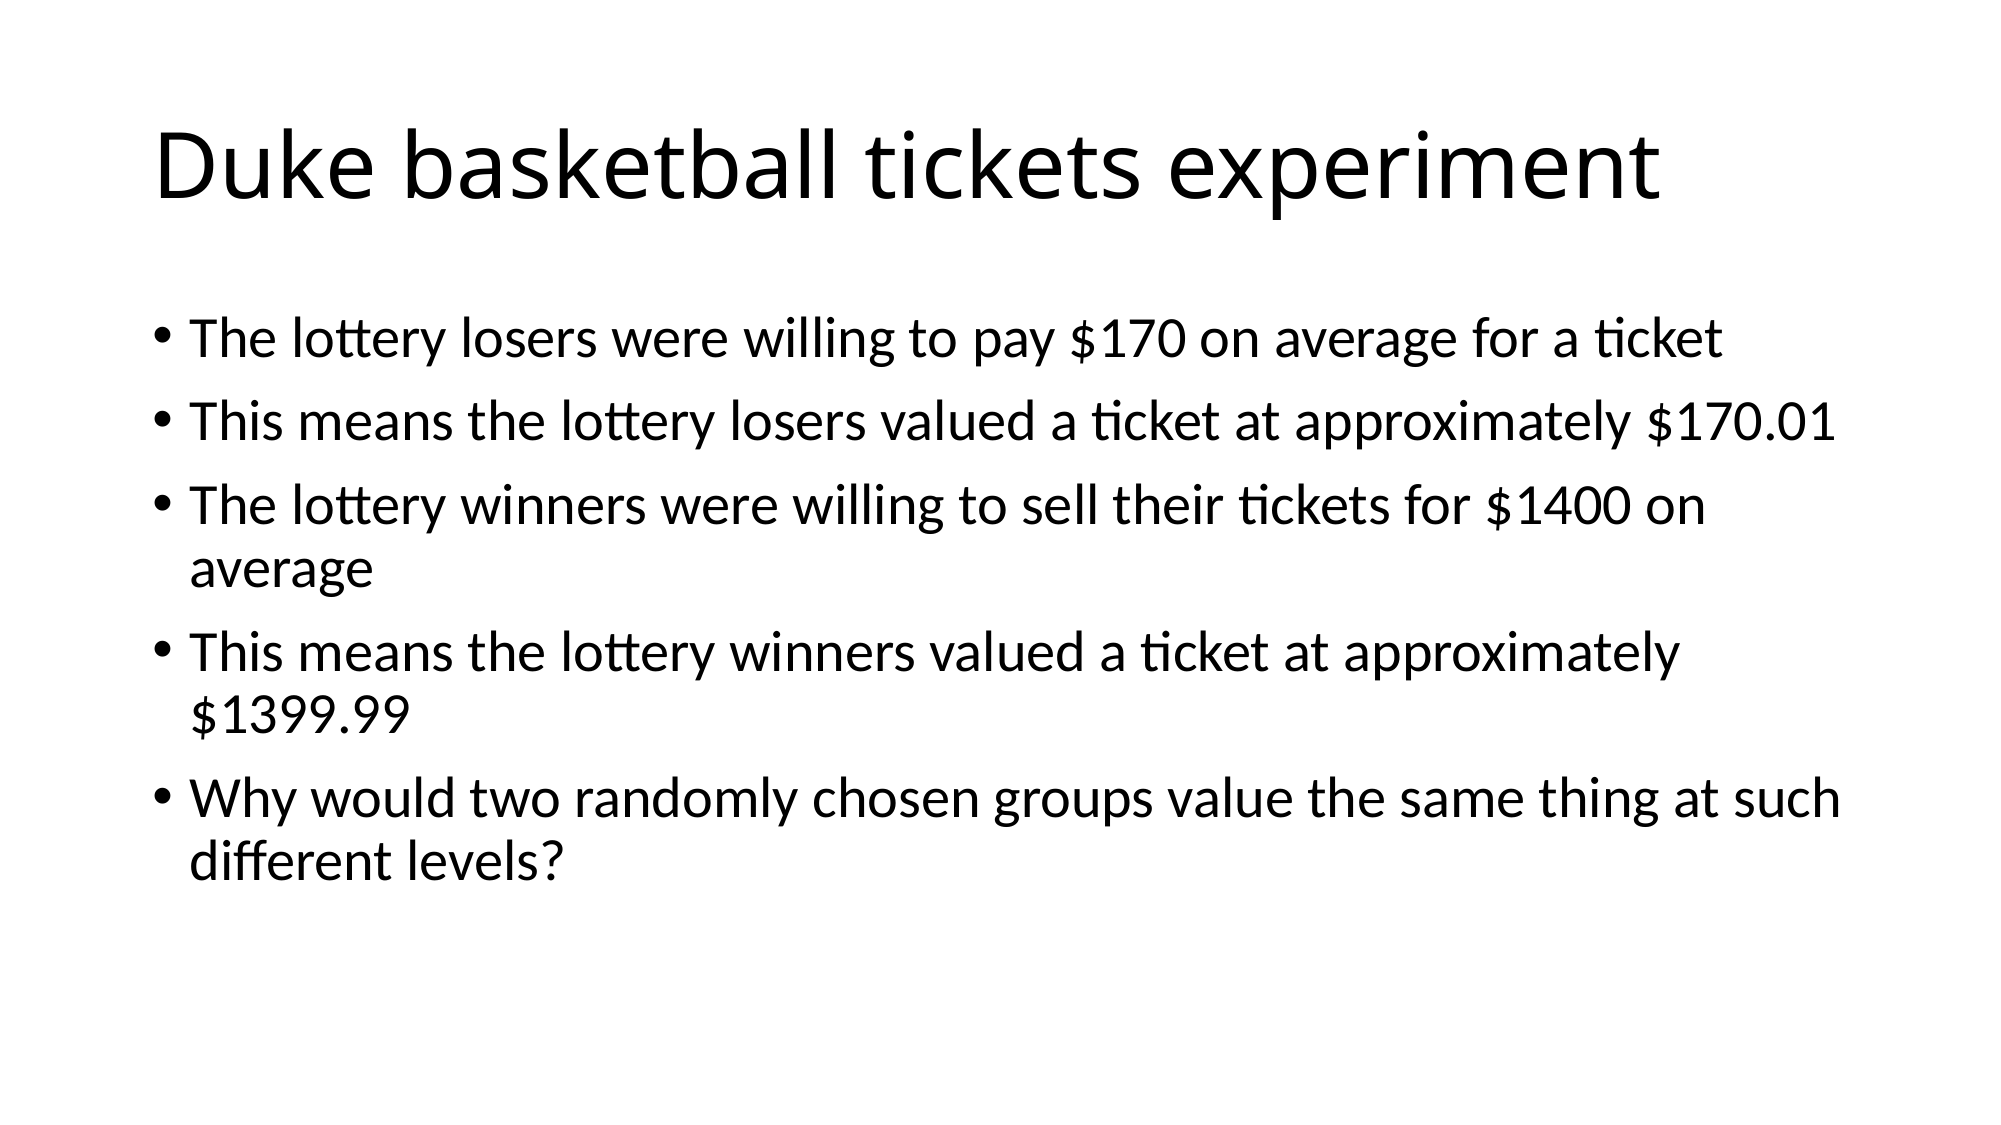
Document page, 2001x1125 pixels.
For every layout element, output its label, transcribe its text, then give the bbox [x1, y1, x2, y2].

list The lottery losers were willing to pay $170 on average for a ticket This means the lottery losers valued a ticket at approximately $170.01 The lottery winners were willing to sell their tickets for $1400 on average This means the lottery winners valued a ticket at approximately $1399.99 Why would two randomly chosen groups value the same thing at such different levels? [137, 299, 1863, 1014]
title Duke basketball tickets experiment [137, 59, 1863, 278]
